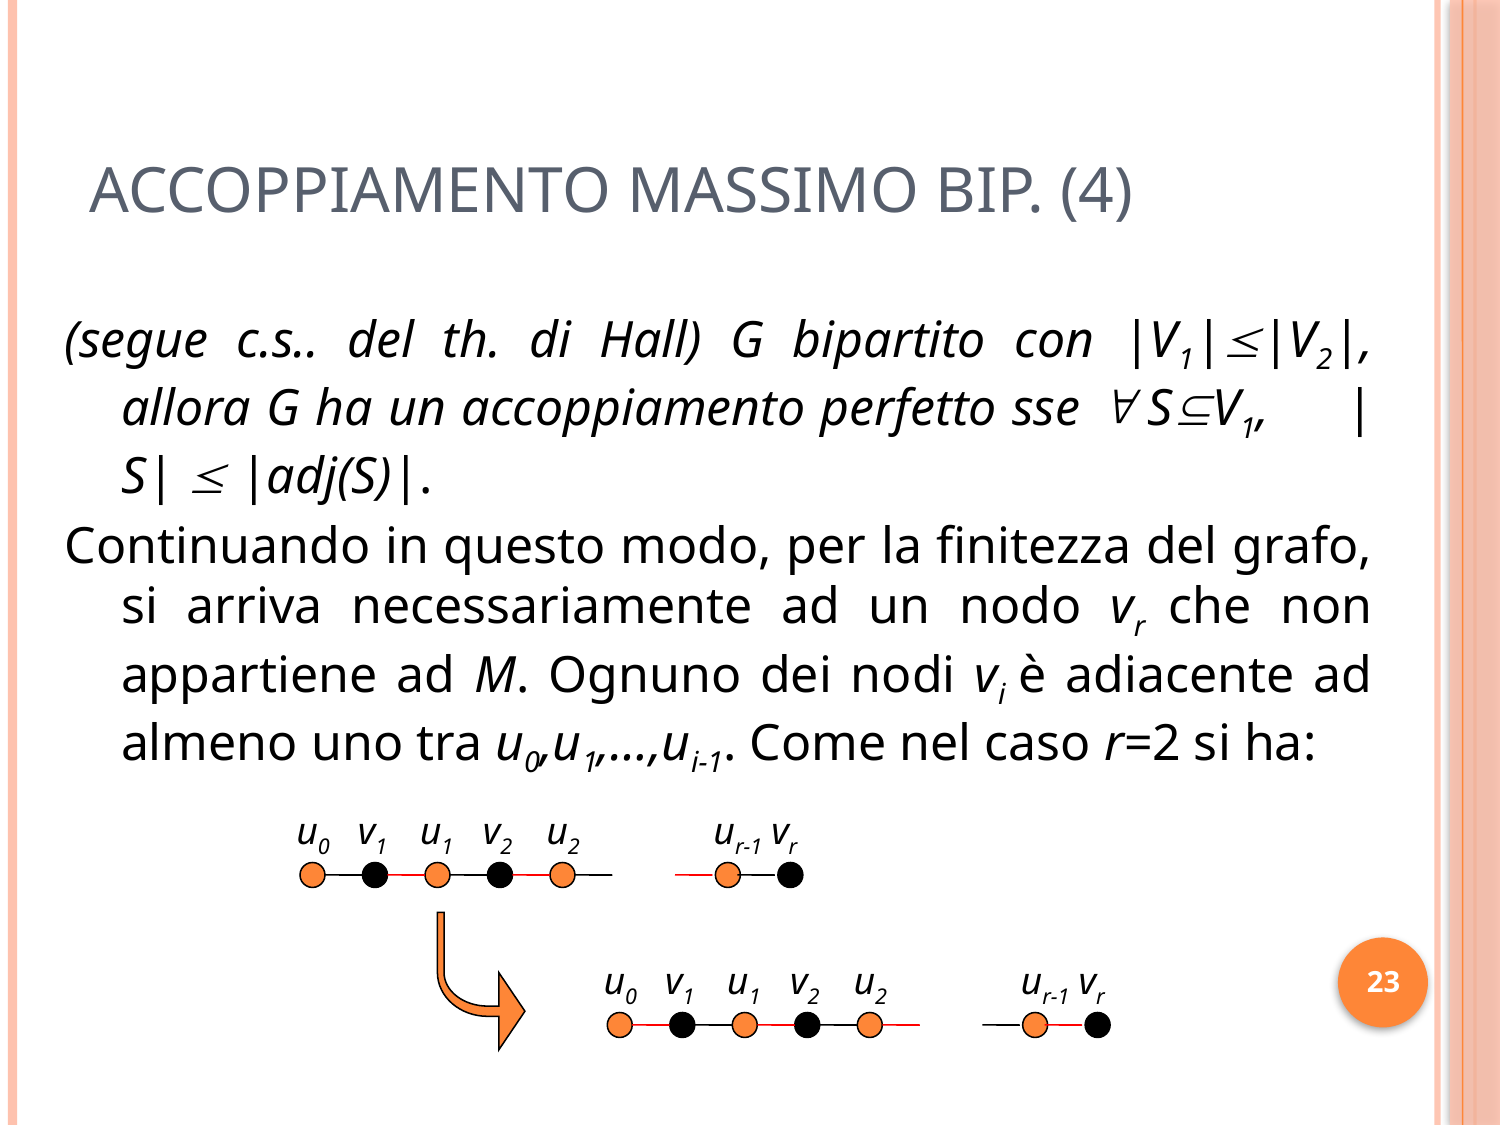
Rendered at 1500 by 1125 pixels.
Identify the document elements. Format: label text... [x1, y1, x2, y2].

title Accoppiamento Massimo Bip. (4) [75, 45, 1300, 233]
slide_number 23 [1333, 940, 1434, 1027]
text_box (segue c.s.. del th. di Hall) G bipartito con |V1||V2|, allora G ha un accoppiamento perfetto sse  SV1, |S|  |adj(S)|. Continuando in questo modo, per la finitezza del grafo, si arriva necessariamente ad un nodo vr che non appartiene ad M. Ognuno dei nodi vi è adiacente ad almeno uno tra u0,u1,…,ui-1. Come nel caso r=2 si ha: [49, 299, 1388, 647]
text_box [274, 799, 819, 888]
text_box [581, 949, 1126, 1038]
text_box [437, 912, 525, 1050]
